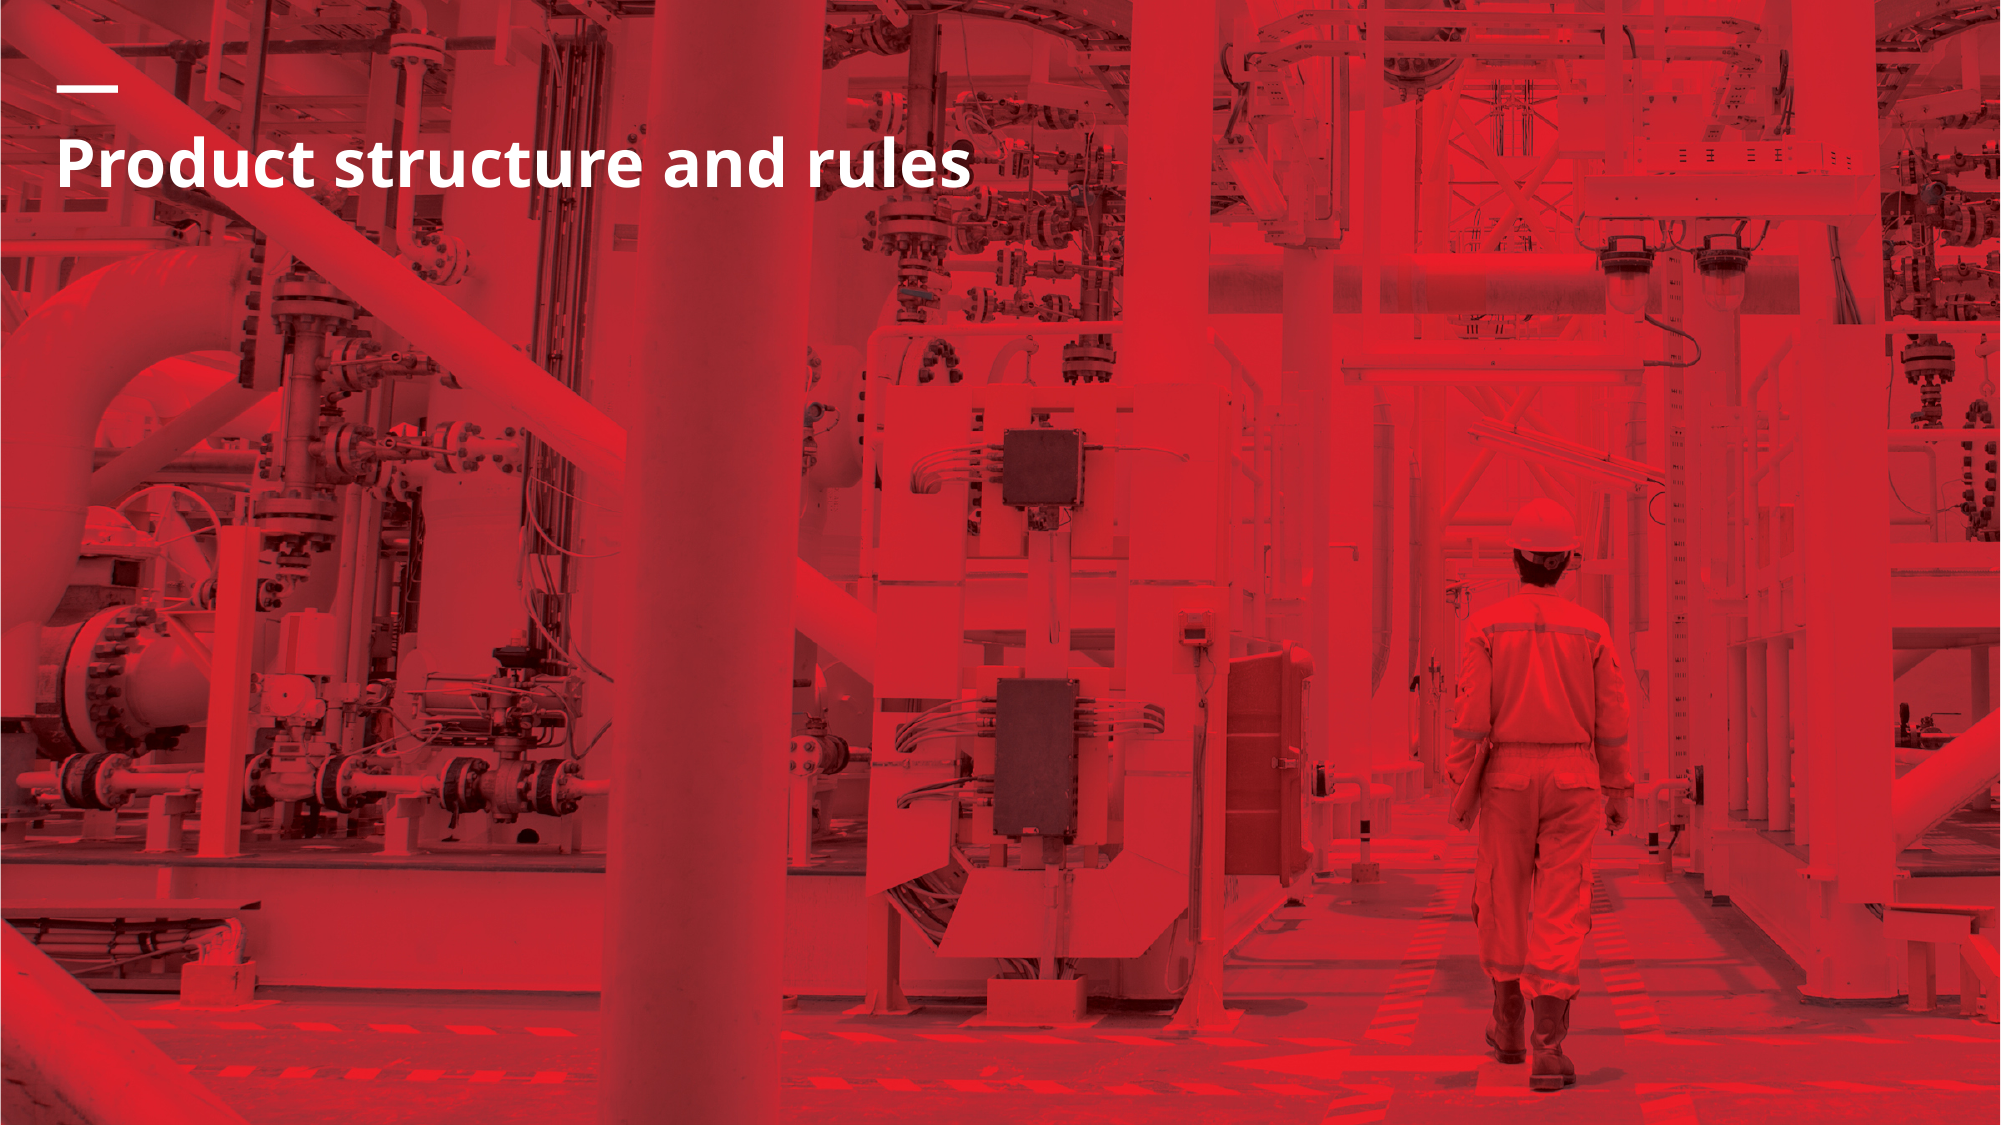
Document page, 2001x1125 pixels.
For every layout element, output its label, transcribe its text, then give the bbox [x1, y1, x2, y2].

title Product structure and rules [55, 117, 1946, 201]
picture [0, 0, 2001, 1125]
